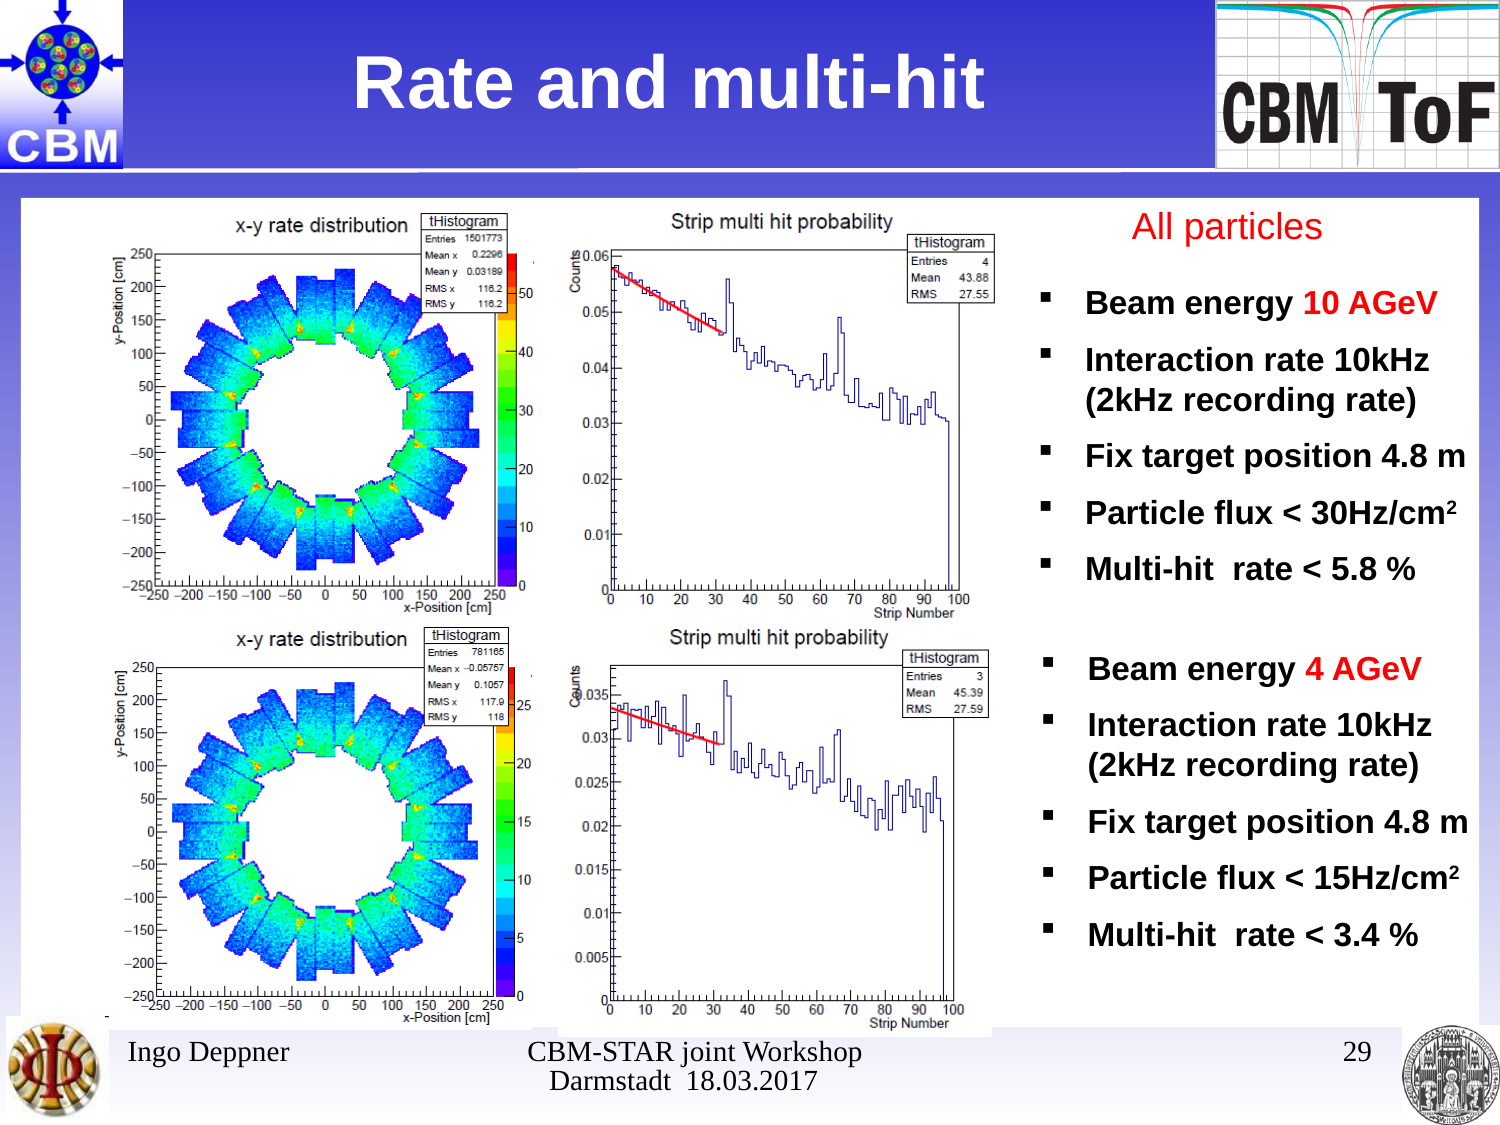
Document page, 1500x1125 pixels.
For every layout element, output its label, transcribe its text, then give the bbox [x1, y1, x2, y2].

picture [5, 625, 532, 1119]
picture [1215, 0, 1500, 169]
text_box Beam energy 4 AGeV Interaction rate 10kHz (2kHz recording rate) Fix target position 4.8 m Particle flux < 15Hz/cm2 Multi-hit rate < 3.4 % [1025, 639, 1486, 961]
footer CBM-STAR joint Workshop Darmstadt 18.03.2017 [512, 1028, 988, 1100]
slide_number 29 [1074, 1028, 1388, 1100]
picture [0, 0, 124, 169]
text_box All particles [1117, 194, 1343, 254]
text_box Rate and multi-hit [128, 25, 1210, 131]
picture [1401, 1025, 1500, 1125]
picture [557, 209, 1000, 1038]
slide_number Ingo Deppner [114, 1038, 425, 1100]
picture [108, 209, 534, 624]
text_box [20, 197, 1480, 1028]
text_box Beam energy 10 AGeV Interaction rate 10kHz (2kHz recording rate) Fix target position 4.8 m Particle flux < 30Hz/cm2 Multi-hit rate < 5.8 % [1023, 274, 1500, 595]
